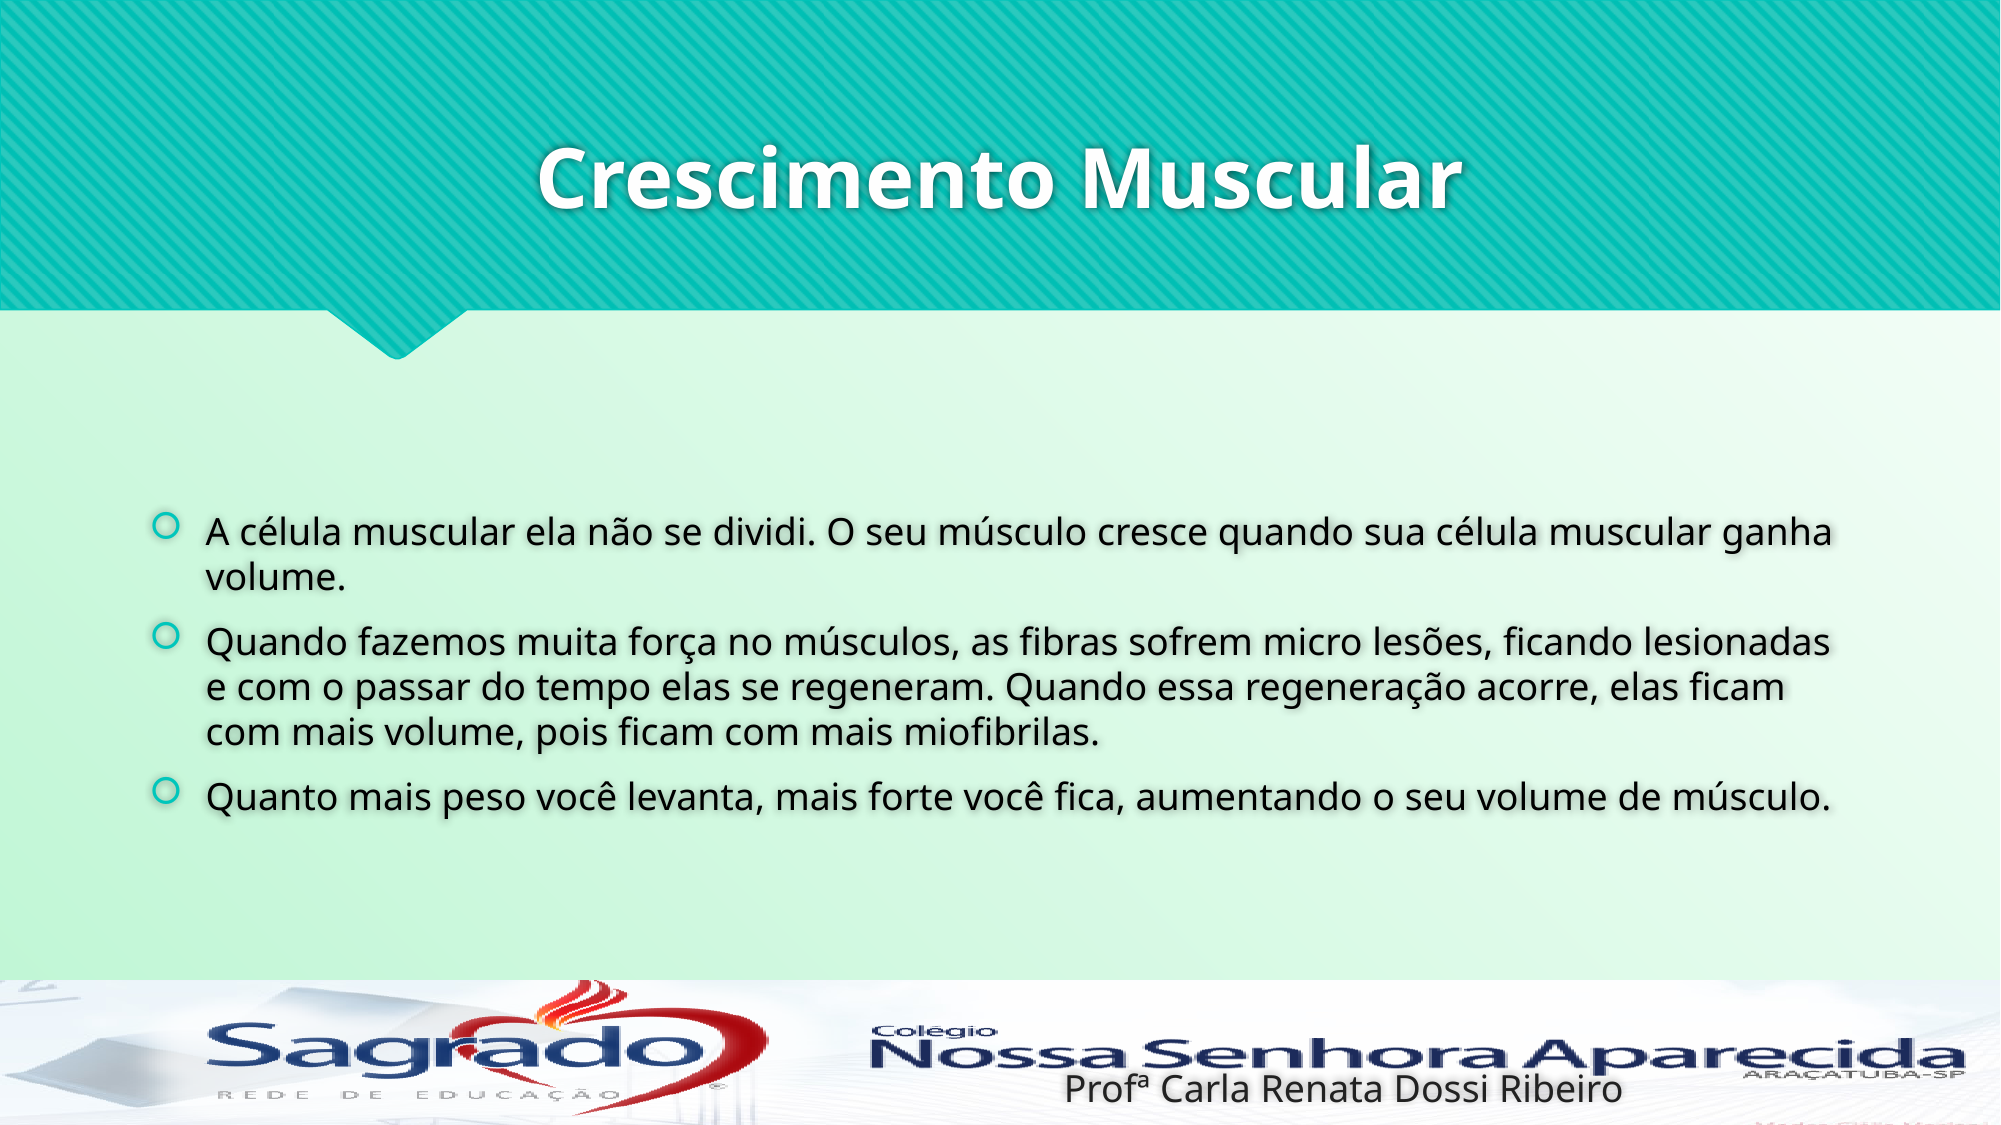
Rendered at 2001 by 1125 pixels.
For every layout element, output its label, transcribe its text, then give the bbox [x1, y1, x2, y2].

list A célula muscular ela não se dividi. O seu músculo cresce quando sua célula muscular ganha volume. Quando fazemos muita força no músculos, as fibras sofrem micro lesões, ficando lesionadas e com o passar do tempo elas se regeneram. Quando essa regeneração acorre, elas ficam com mais volume, pois ficam com mais miofibrilas. Quanto mais peso você levanta, mais forte você fica, aumentando o seu volume de músculo. [134, 364, 1866, 962]
title Crescimento Muscular [132, 73, 1868, 233]
picture [0, 979, 2000, 1125]
